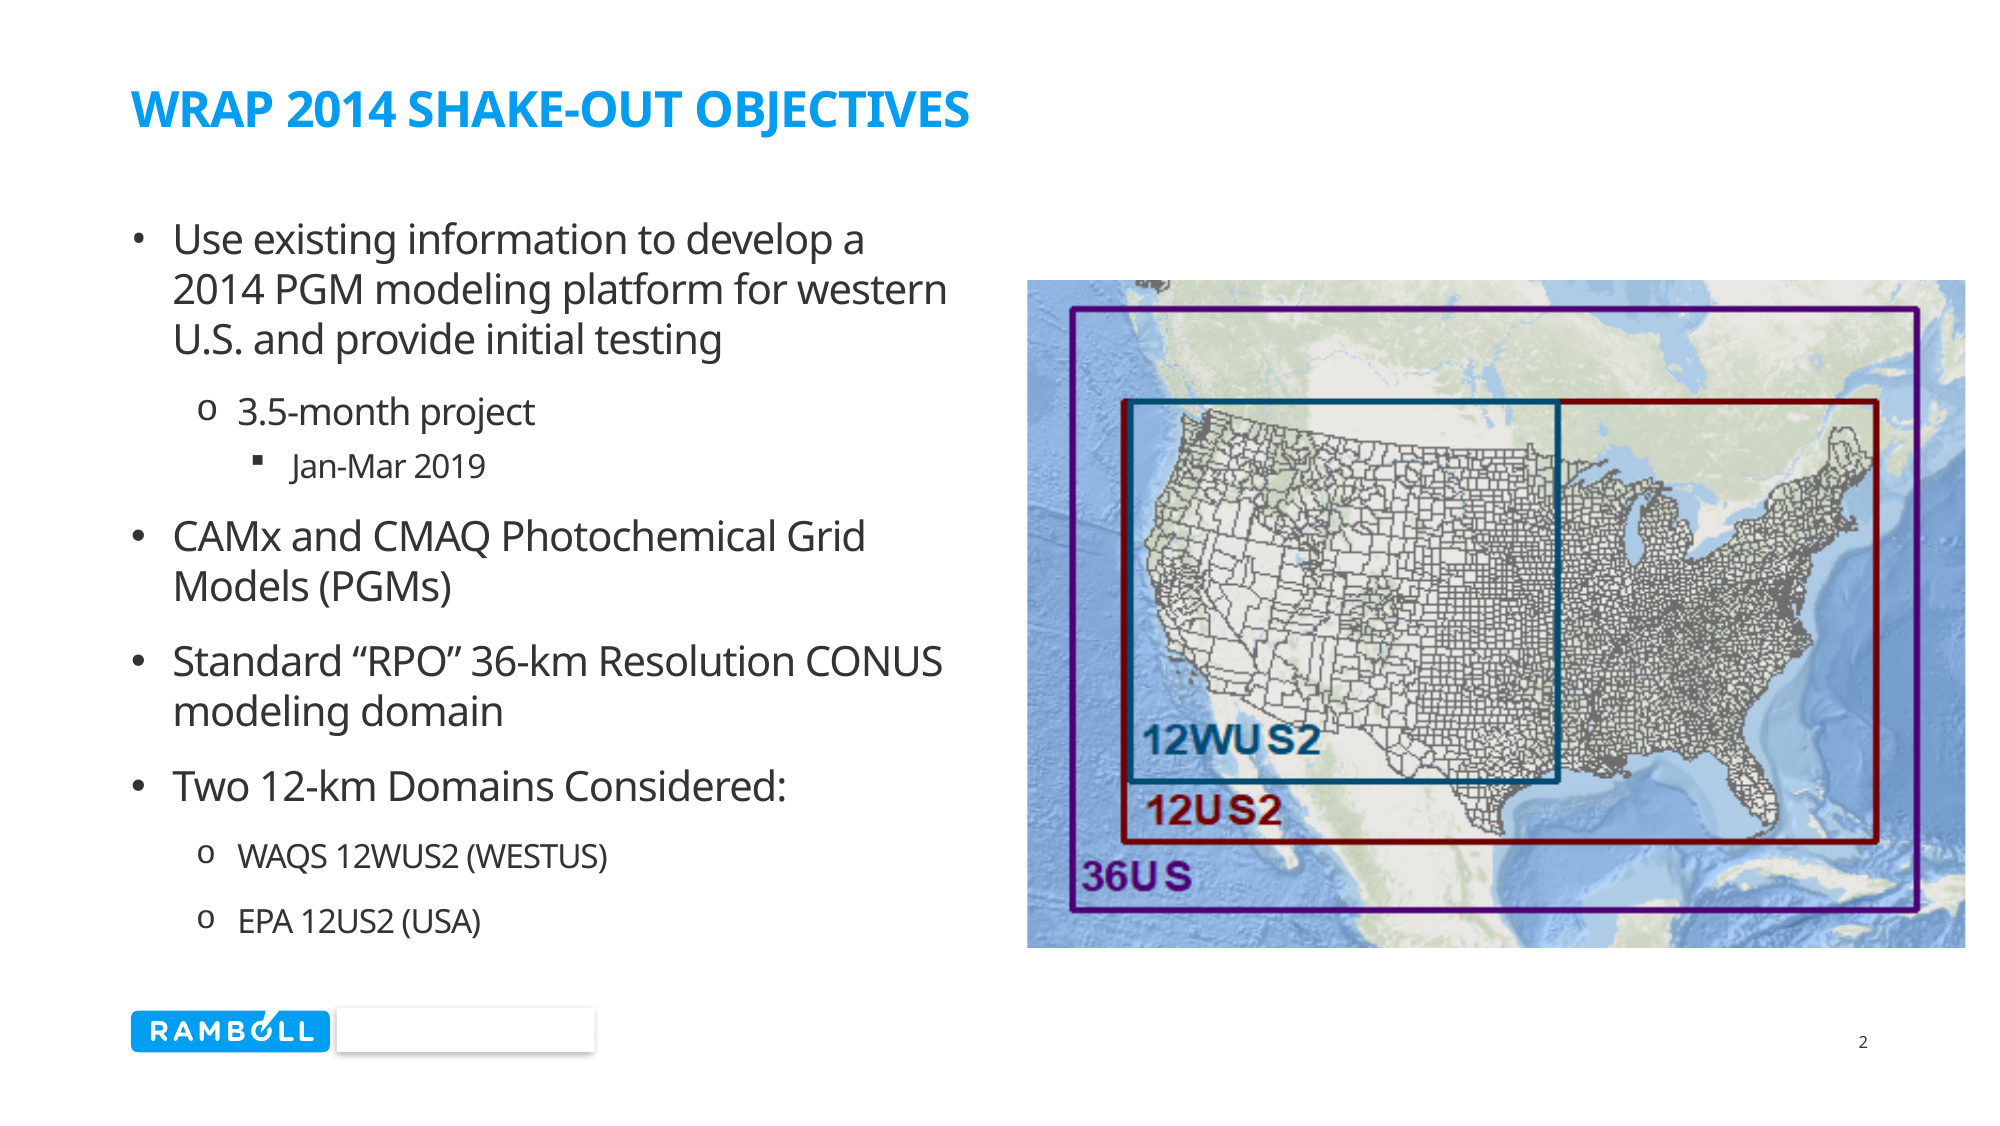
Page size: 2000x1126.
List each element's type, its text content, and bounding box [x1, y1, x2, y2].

title WRAP 2014 Shake-Out Objectives [130, 74, 1869, 198]
list Use existing information to develop a 2014 PGM modeling platform for western U.S. and provide initial testing 3.5-month project Jan-Mar 2019 CAMx and CMAQ Photochemical Grid Models (PGMs) Standard “RPO” 36-km Resolution CONUS modeling domain Two 12-km Domains Considered: WAQS 12WUS2 (WESTUS) EPA 12US2 (USA) [130, 212, 952, 846]
picture [1027, 280, 1966, 948]
slide_number 2 [1789, 1030, 1868, 1056]
